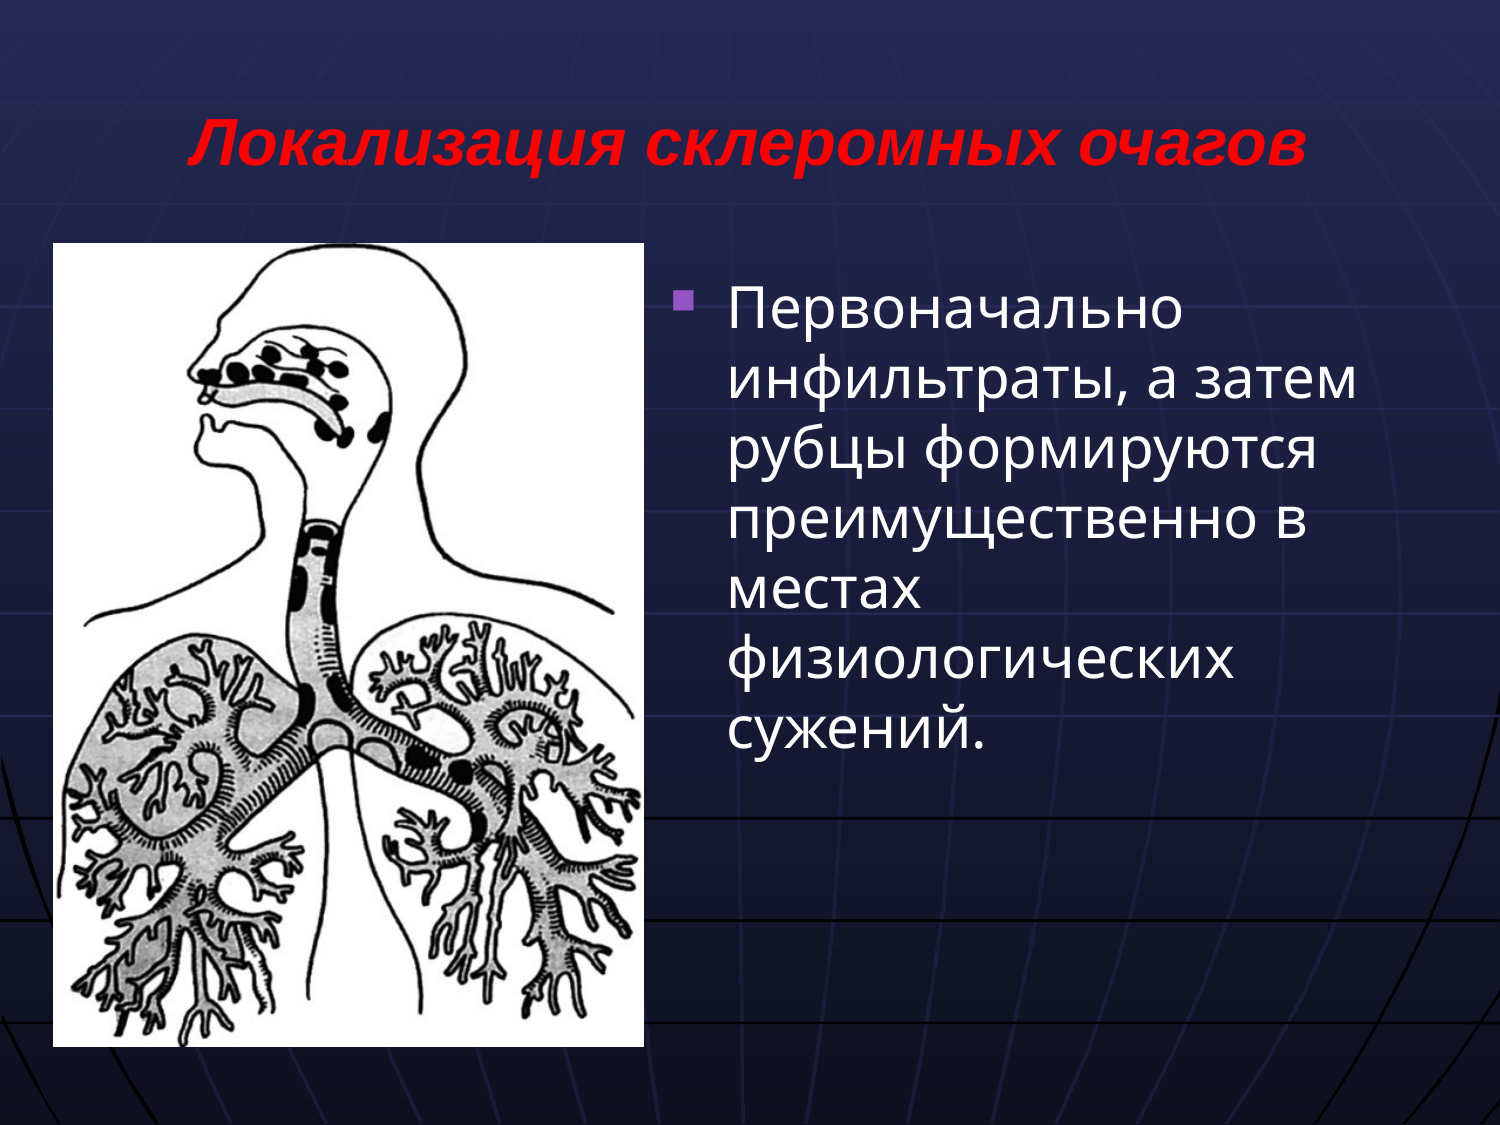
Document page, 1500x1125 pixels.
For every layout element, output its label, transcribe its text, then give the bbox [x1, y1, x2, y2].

list Первоначально инфильтраты, а затем рубцы формируются преимущественно в местах физиологических сужений. [655, 262, 1425, 1006]
title Локализация склеромных очагов [75, 45, 1425, 233]
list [52, 243, 644, 1048]
